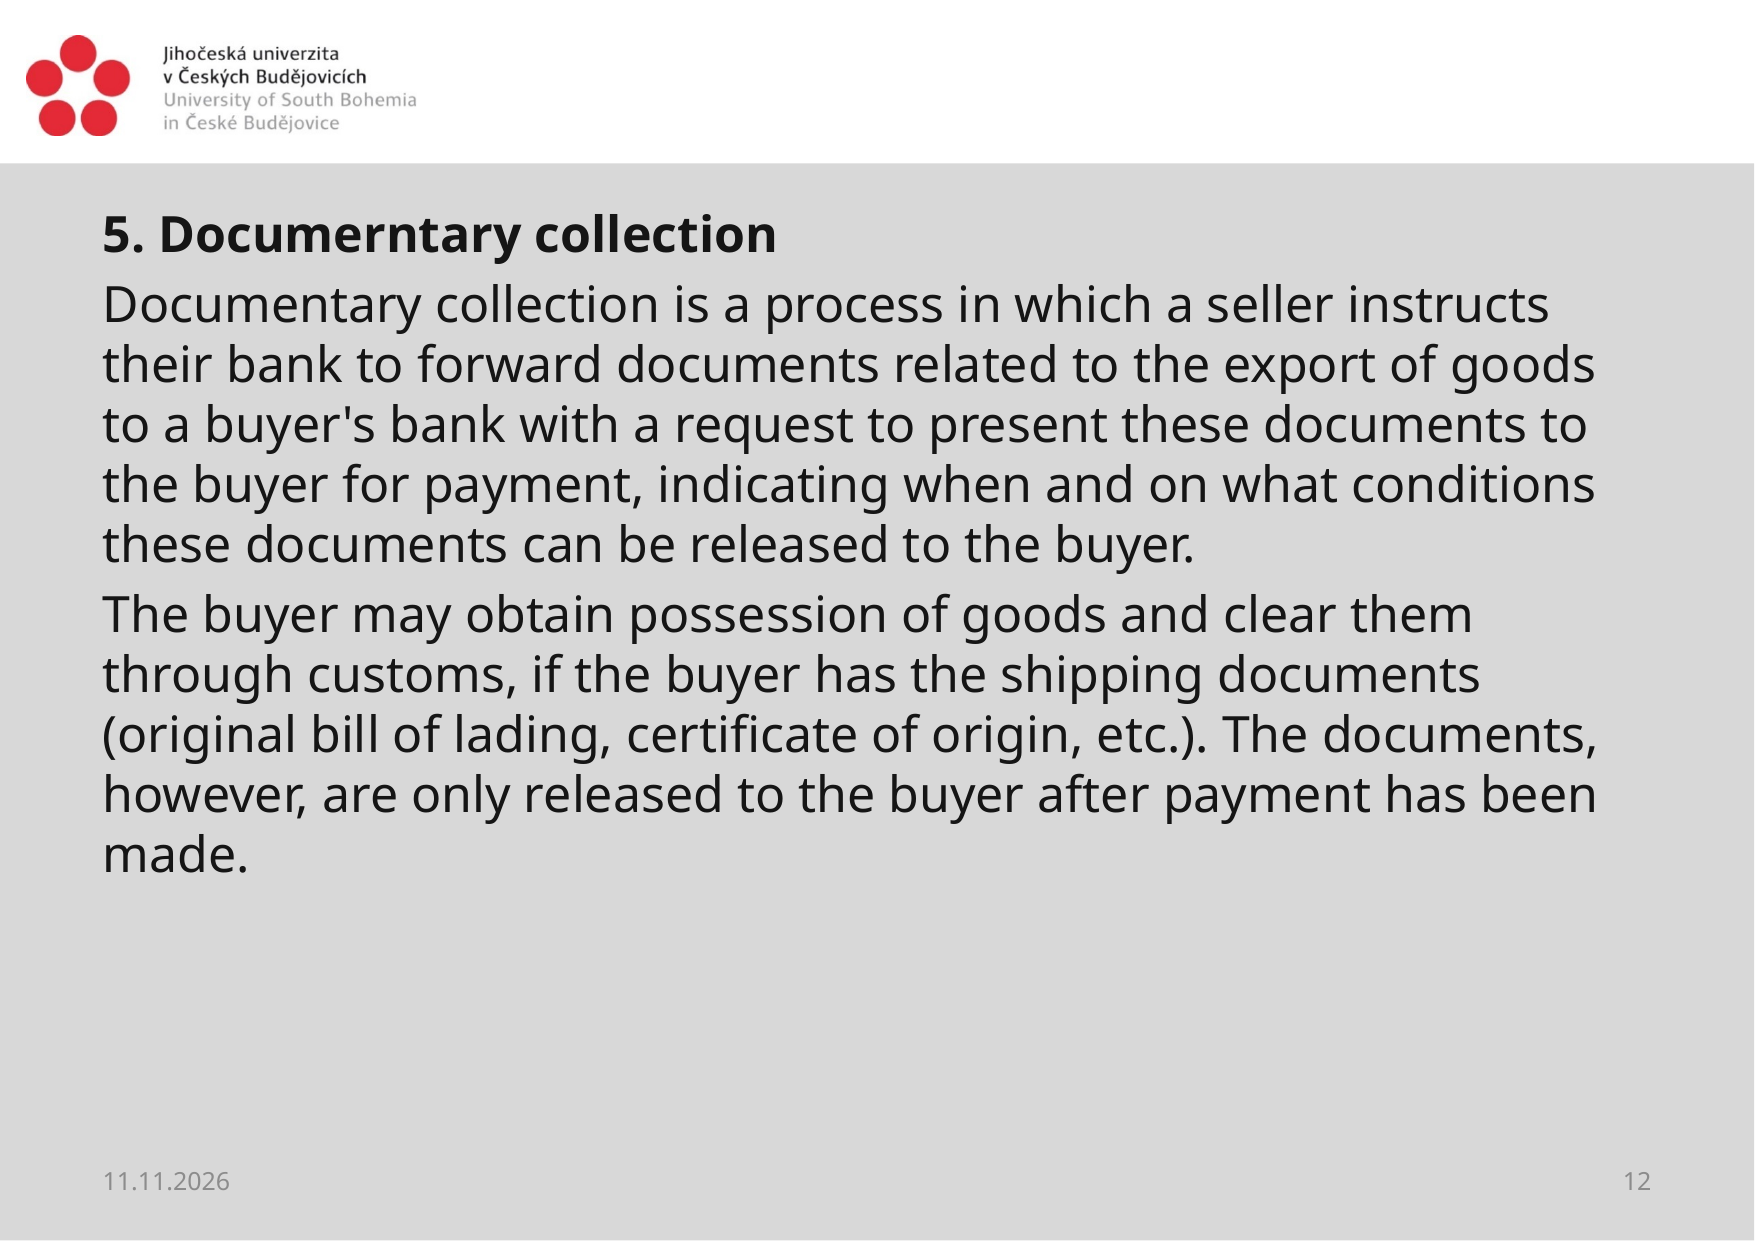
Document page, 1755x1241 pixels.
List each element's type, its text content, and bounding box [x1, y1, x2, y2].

slide_number 12 [1257, 1149, 1667, 1216]
list 5. Documerntary collection Documentary collection is a process in which a seller instructs their bank to forward documents related to the export of goods to a buyer's bank with a request to present these documents to the buyer for payment, indicating when and on what conditions these documents can be released to the buyer. The buyer may obtain possession of goods and clear them through customs, if the buyer has the shipping documents (original bill of lading, certificate of origin, etc.). The documents, however, are only released to the buyer after payment has been made. [87, 194, 1667, 1109]
picture [26, 35, 417, 136]
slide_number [87, 1149, 498, 1216]
